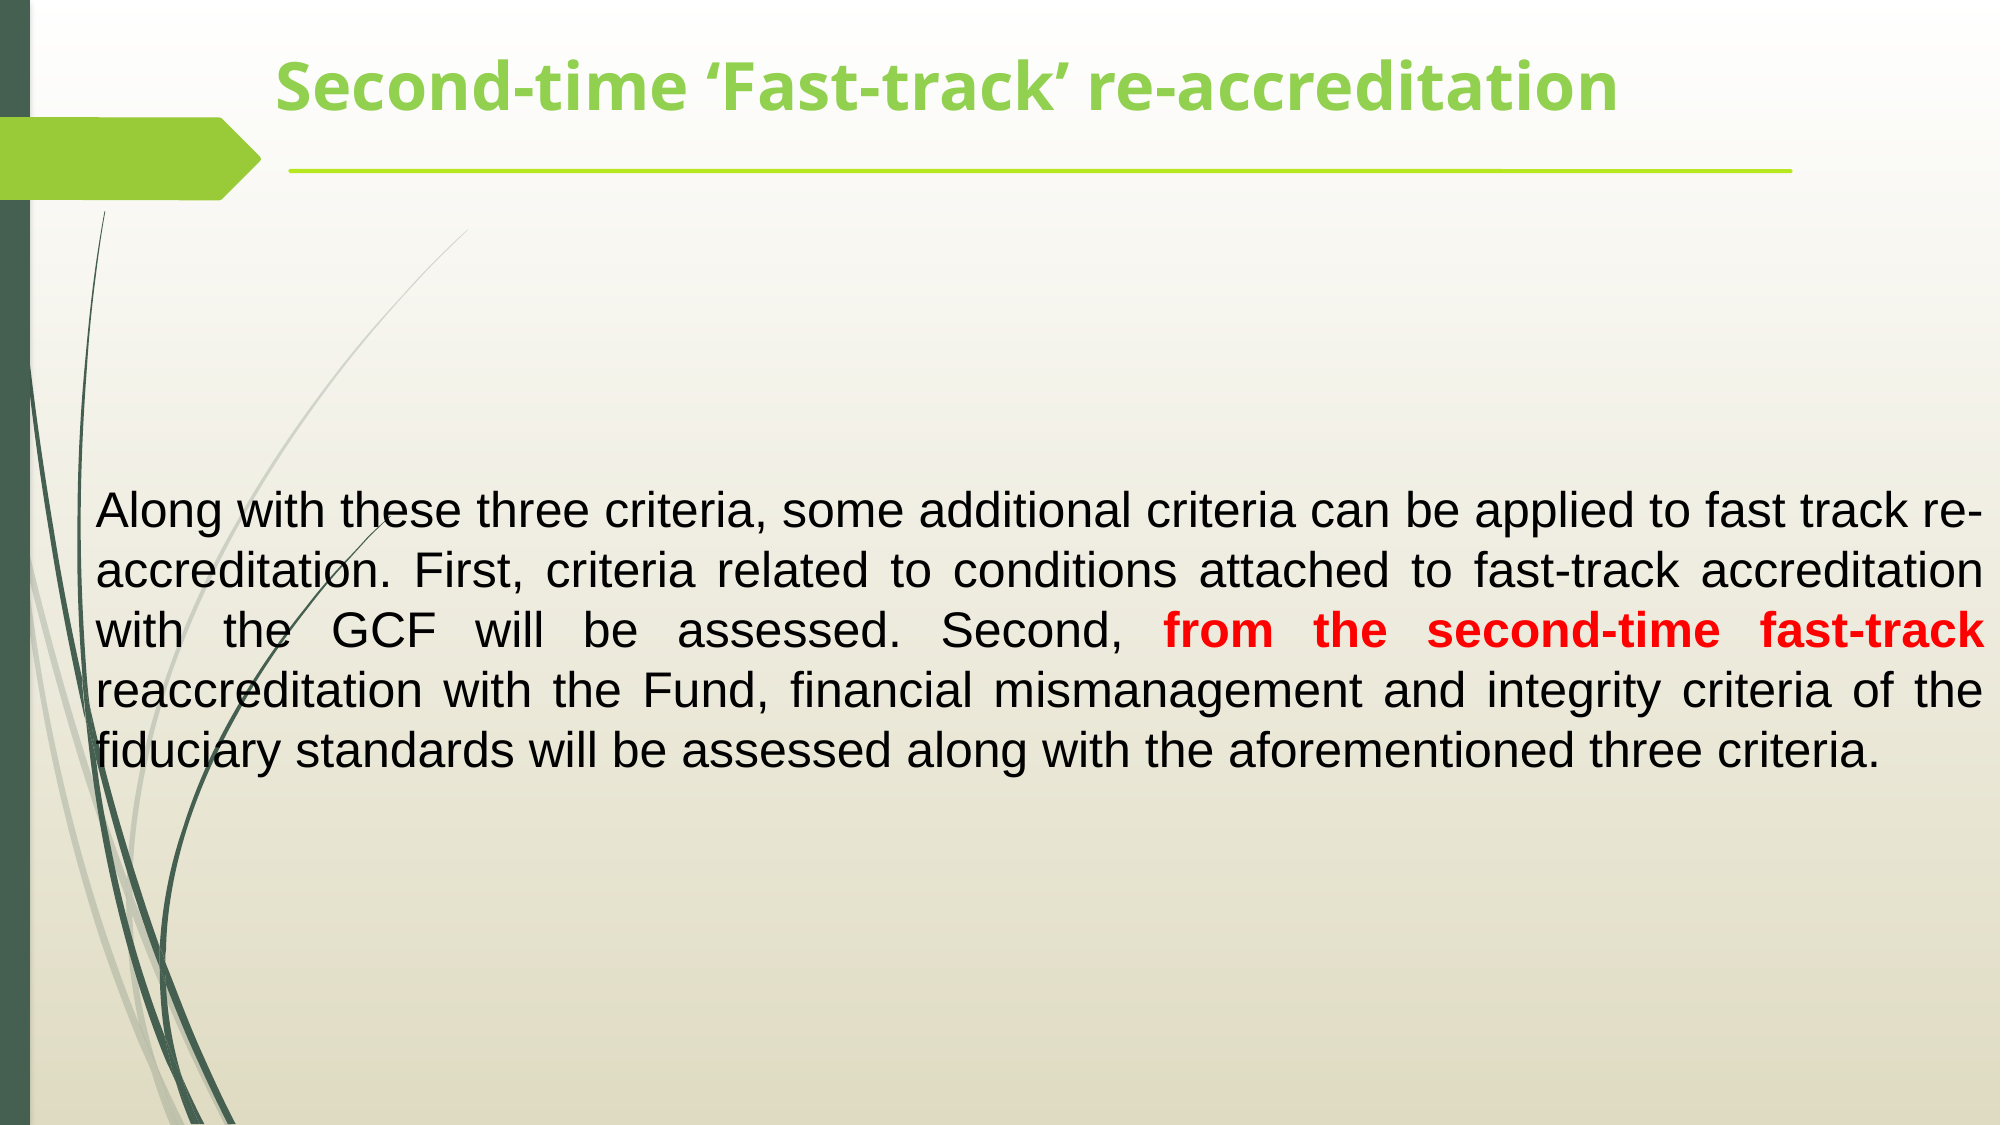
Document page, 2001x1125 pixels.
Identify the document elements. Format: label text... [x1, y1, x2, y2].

text_box Along with these three criteria, some additional criteria can be applied to fast track re-accreditation. First, criteria related to conditions attached to fast-track accreditation with the GCF will be assessed. Second, from the second-time fast-track reaccreditation with the Fund, financial mismanagement and integrity criteria of the fiduciary standards will be assessed along with the aforementioned three criteria. [80, 314, 2000, 785]
text_box Second-time ‘Fast-track’ re-accreditation [24, 36, 1873, 132]
